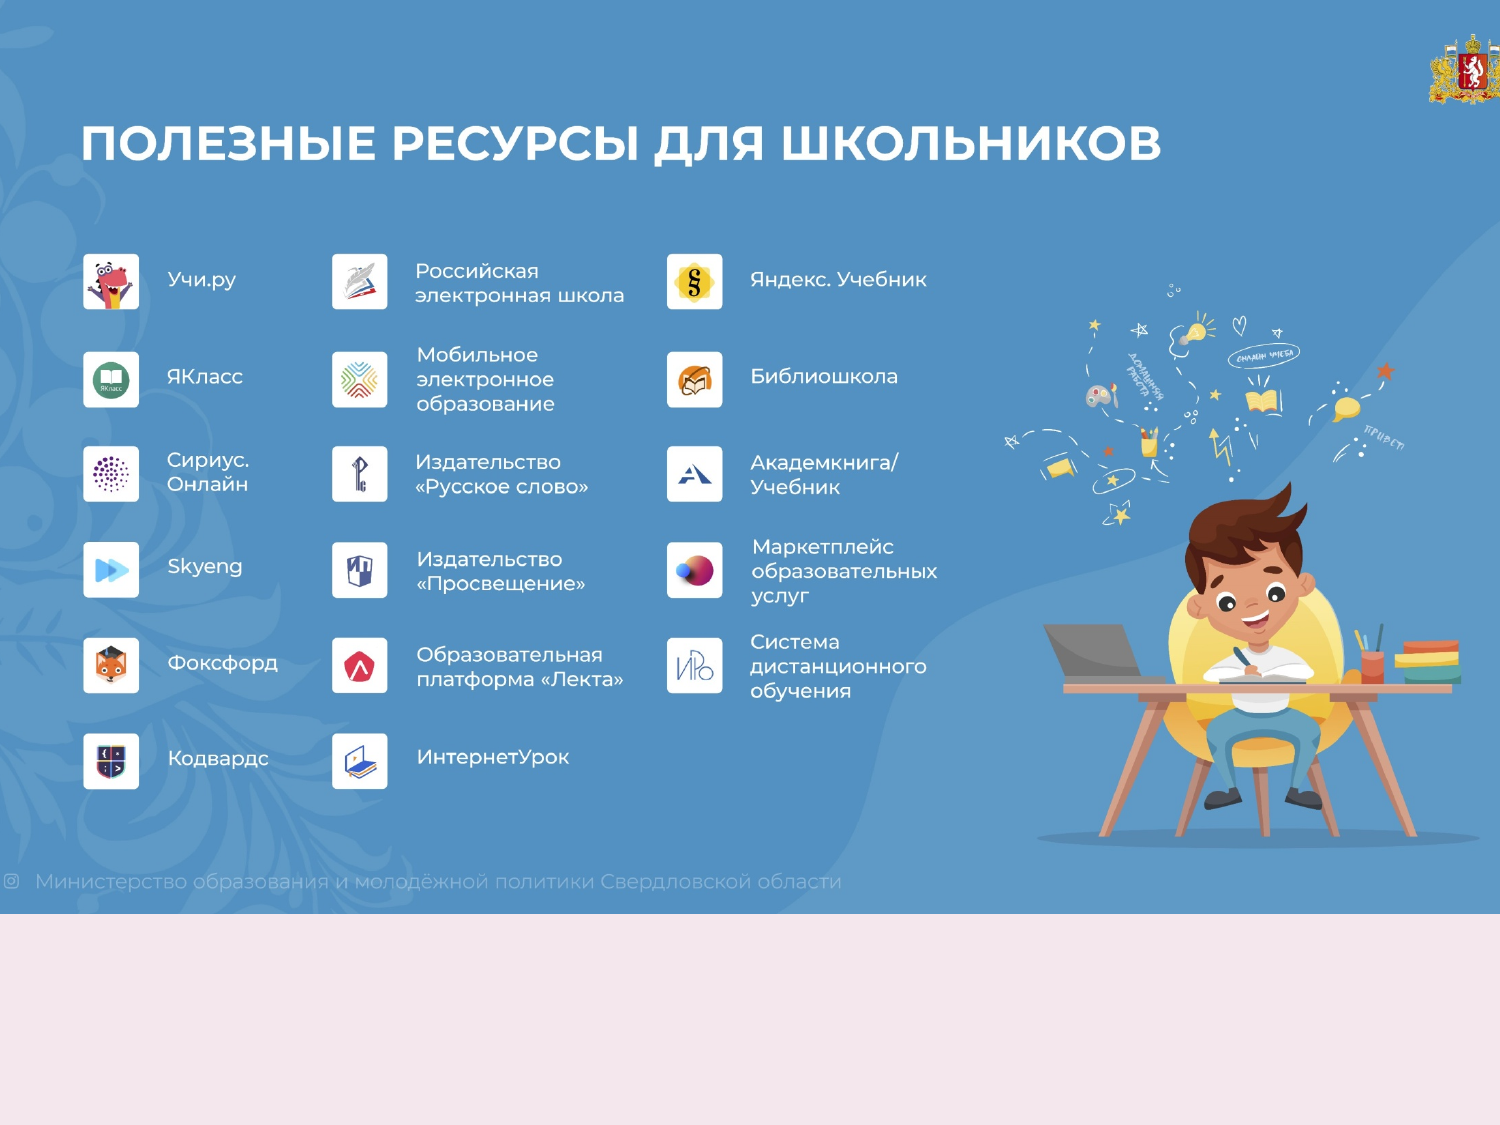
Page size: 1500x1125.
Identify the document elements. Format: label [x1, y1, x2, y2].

picture [0, 0, 1500, 915]
